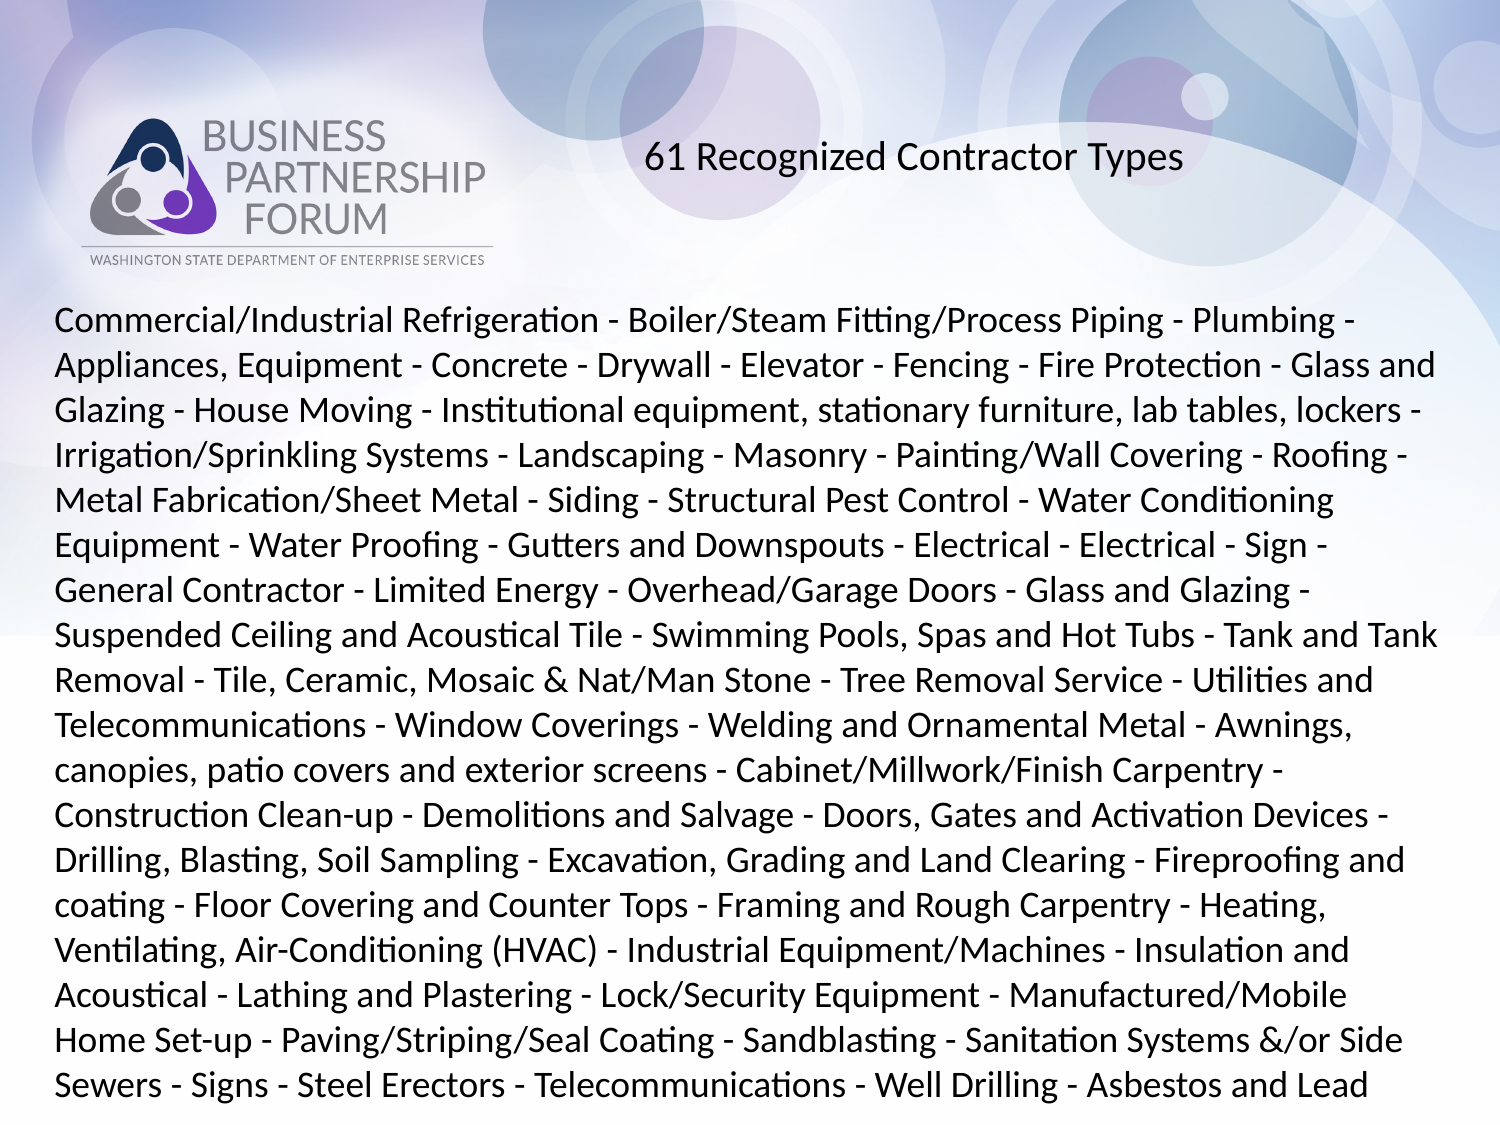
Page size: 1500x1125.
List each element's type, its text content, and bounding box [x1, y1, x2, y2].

text_box 61 Recognized Contractor Types [618, 120, 1210, 186]
text_box Commercial/Industrial Refrigeration - Boiler/Steam Fitting/Process Piping - Plumbing - Appliances, Equipment - Concrete - Drywall - Elevator - Fencing - Fire Protection - Glass and Glazing - House Moving - Institutional equipment, stationary furniture, lab tables, lockers - Irrigation/Sprinkling Systems - Landscaping - Masonry - Painting/Wall Covering - Roofing - Metal Fabrication/Sheet Metal - Siding - Structural Pest Control - Water Conditioning Equipment - Water Proofing - Gutters and Downspouts - Electrical - Electrical - Sign - General Contractor - Limited Energy - Overhead/Garage Doors - Glass and Glazing - Suspended Ceiling and Acoustical Tile - Swimming Pools, Spas and Hot Tubs - Tank and Tank Removal - Tile, Ceramic, Mosaic & Nat/Man Stone - Tree Removal Service - Utilities and Telecommunications - Window Coverings - Welding and Ornamental Metal - Awnings, canopies, patio covers and exterior screens - Cabinet/Millwork/Finish Carpentry - Construction Clean-up - Demolitions and Salvage - Doors, Gates and Activation Devices - Drilling, Blasting, Soil Sampling - Excavation, Grading and Land Clearing - Fireproofing and coating - Floor Covering and Counter Tops - Framing and Rough Carpentry - Heating, Ventilating, Air-Conditioning (HVAC) - Industrial Equipment/Machines - Insulation and Acoustical - Lathing and Plastering - Lock/Security Equipment - Manufactured/Mobile Home Set-up - Paving/Striping/Seal Coating - Sandblasting - Sanitation Systems &/or Side Sewers - Signs - Steel Erectors - Telecommunications - Well Drilling - Asbestos and Lead [39, 287, 1455, 1112]
picture [0, 0, 1500, 1125]
